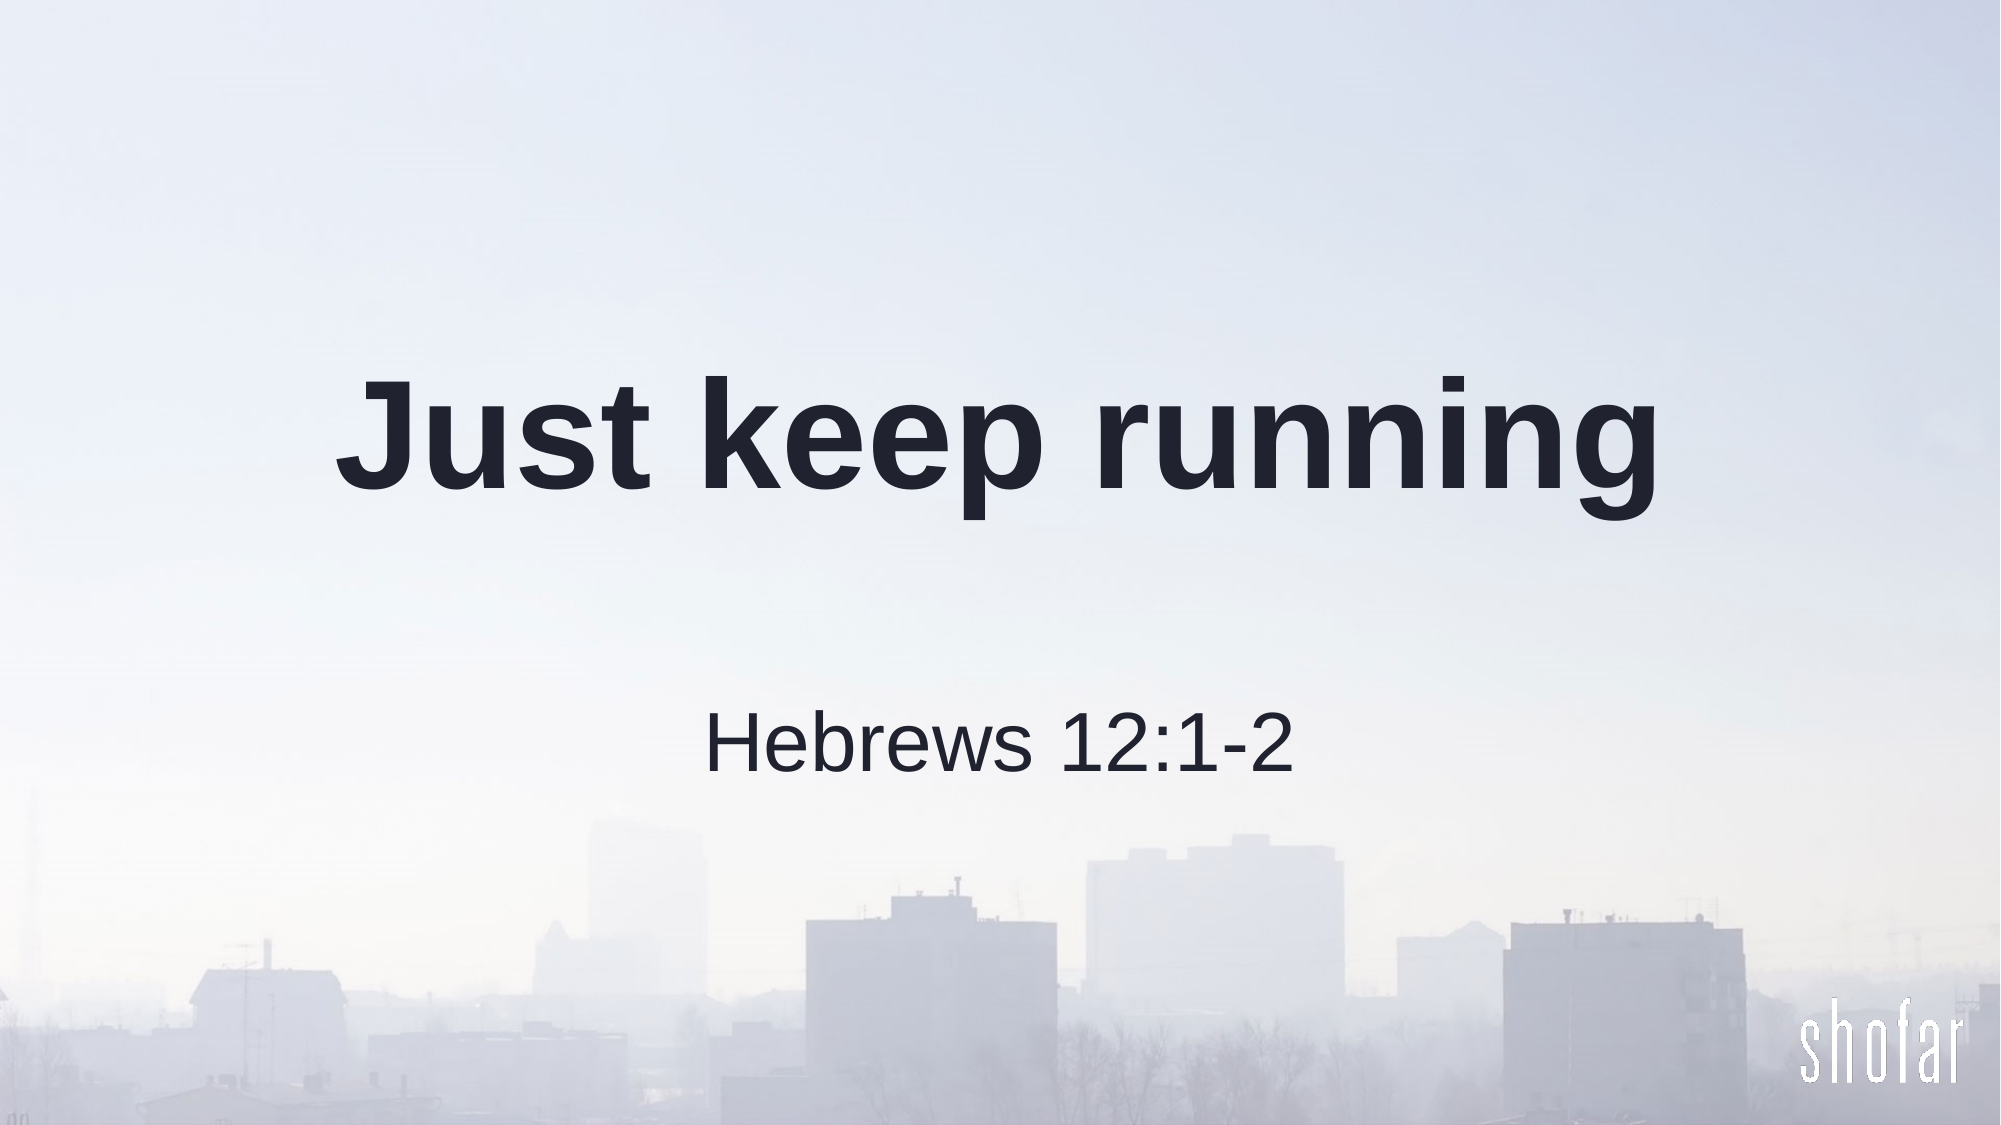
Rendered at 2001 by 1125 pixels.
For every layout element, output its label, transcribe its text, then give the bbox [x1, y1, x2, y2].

list Hebrews 12:1-2 [144, 687, 1856, 798]
list Just keep running [145, 312, 1855, 530]
picture [0, 0, 2001, 1125]
